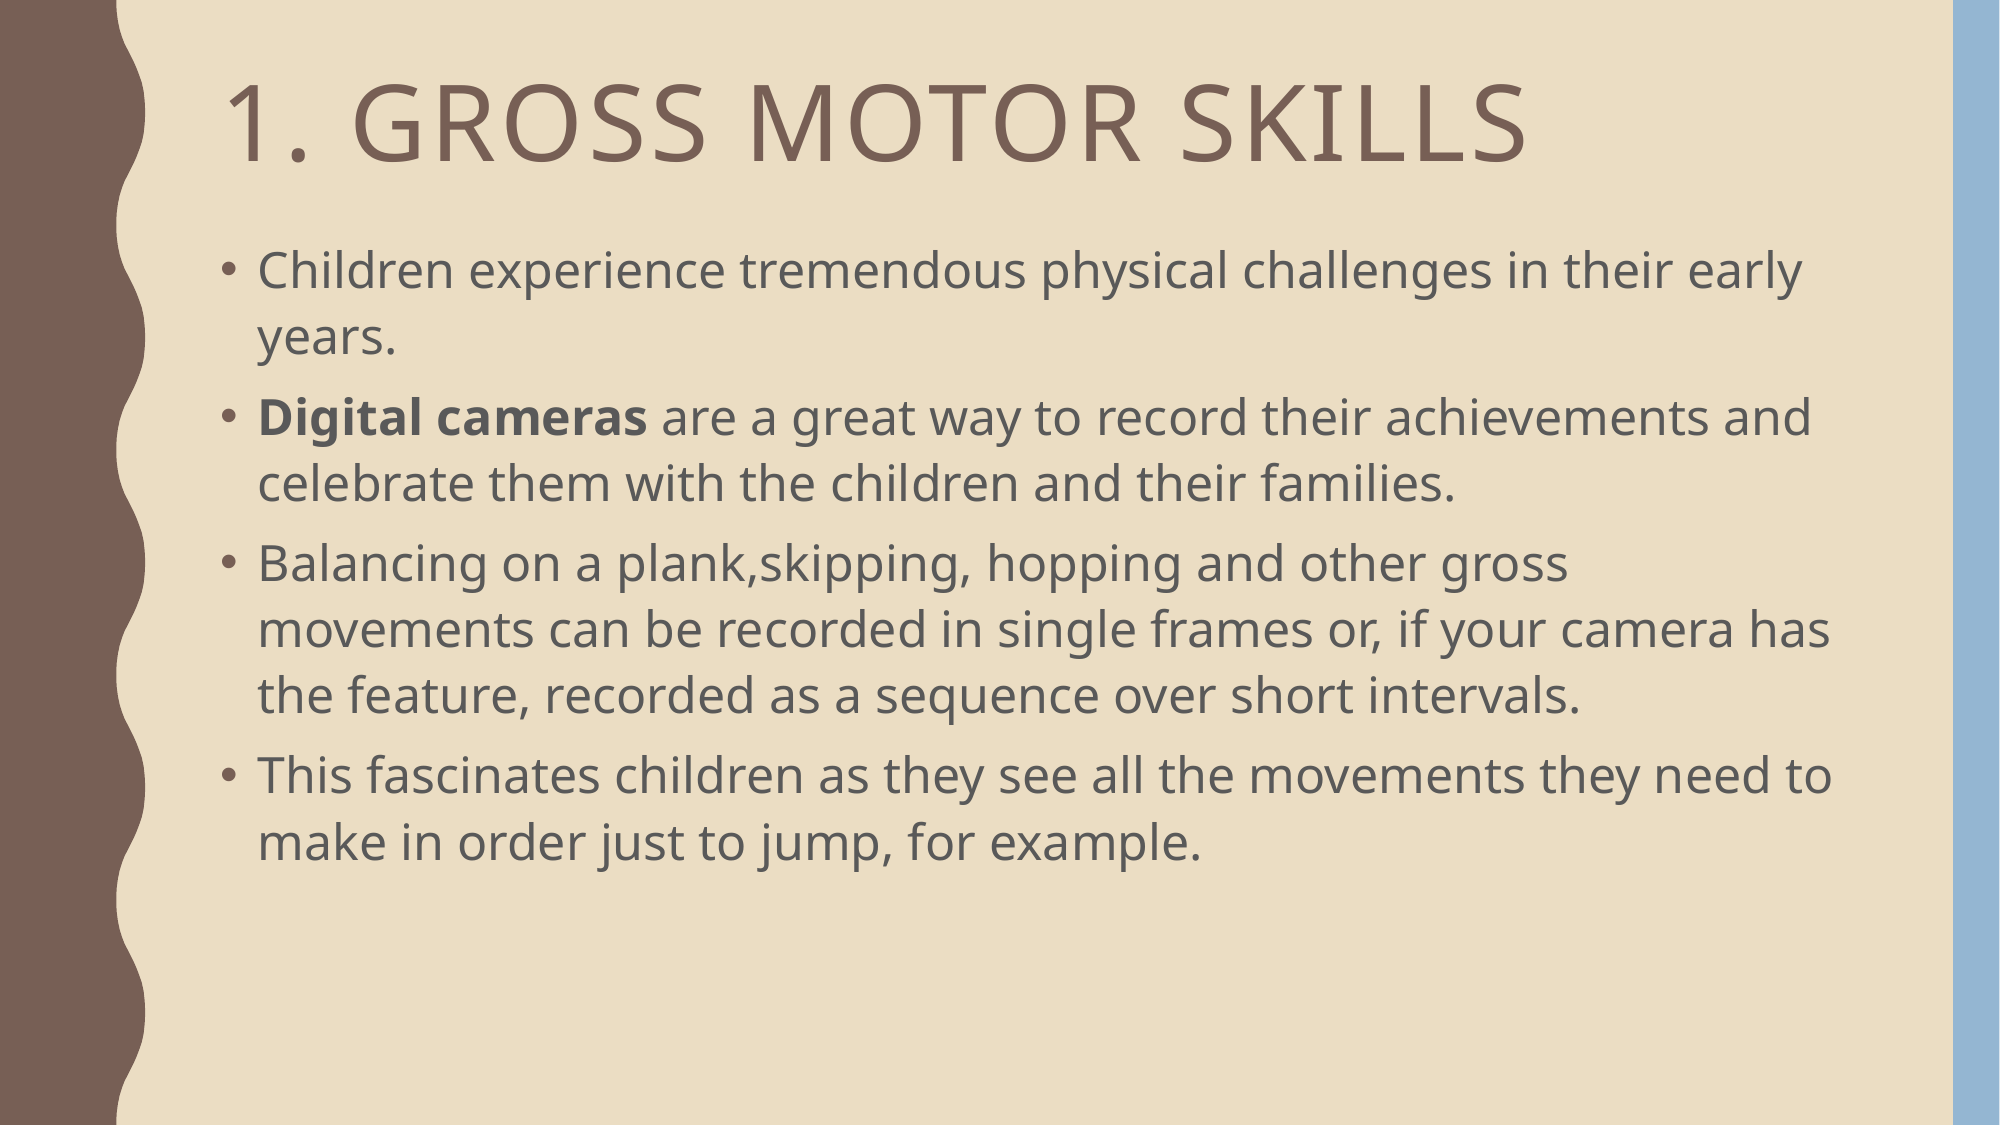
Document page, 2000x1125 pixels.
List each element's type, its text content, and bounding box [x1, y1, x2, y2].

title 1. Gross Motor Skills [205, 62, 1875, 224]
list Children experience tremendous physical challenges in their early years. Digital cameras are a great way to record their achievements and celebrate them with the children and their families. Balancing on a plank,skipping, hopping and other gross movements can be recorded in single frames or, if your camera has the feature, recorded as a sequence over short intervals. This fascinates children as they see all the movements they need to make in order just to jump, for example. [205, 224, 1875, 965]
